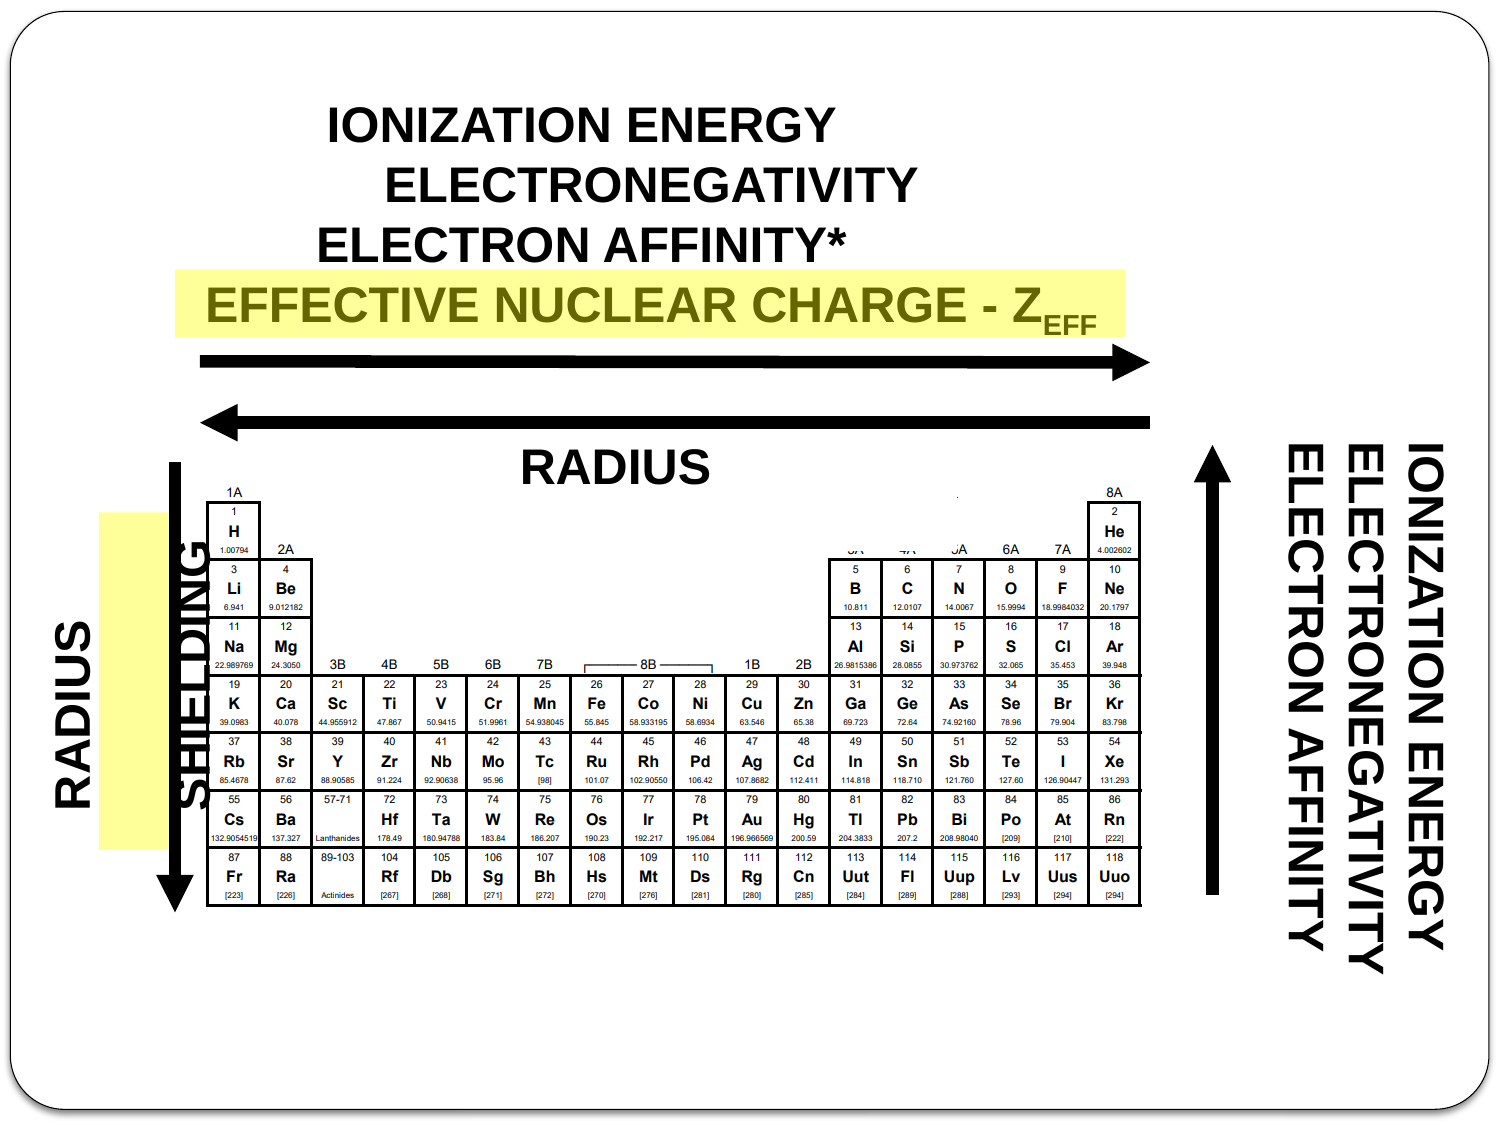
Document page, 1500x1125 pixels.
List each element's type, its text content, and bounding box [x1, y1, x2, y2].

text_box [98, 511, 169, 851]
text_box RADIUS [490, 432, 741, 473]
text_box IONIZATION ENERGY ELECTRONEGATIVITY ELECTRON AFFINITY* EFFECTIVE NUCLEAR CHARGE - ZEFF [152, 85, 1150, 349]
text_box IONIZATION ENERGY ELECTRONEGATIVITY ELECTRON AFFINITY [1271, 426, 1467, 1014]
picture [200, 474, 1151, 914]
text_box RADIUS SHIELDING [181, 511, 194, 826]
text_box [174, 268, 1126, 338]
text_box RADIUS SHIELDING [32, 511, 98, 826]
